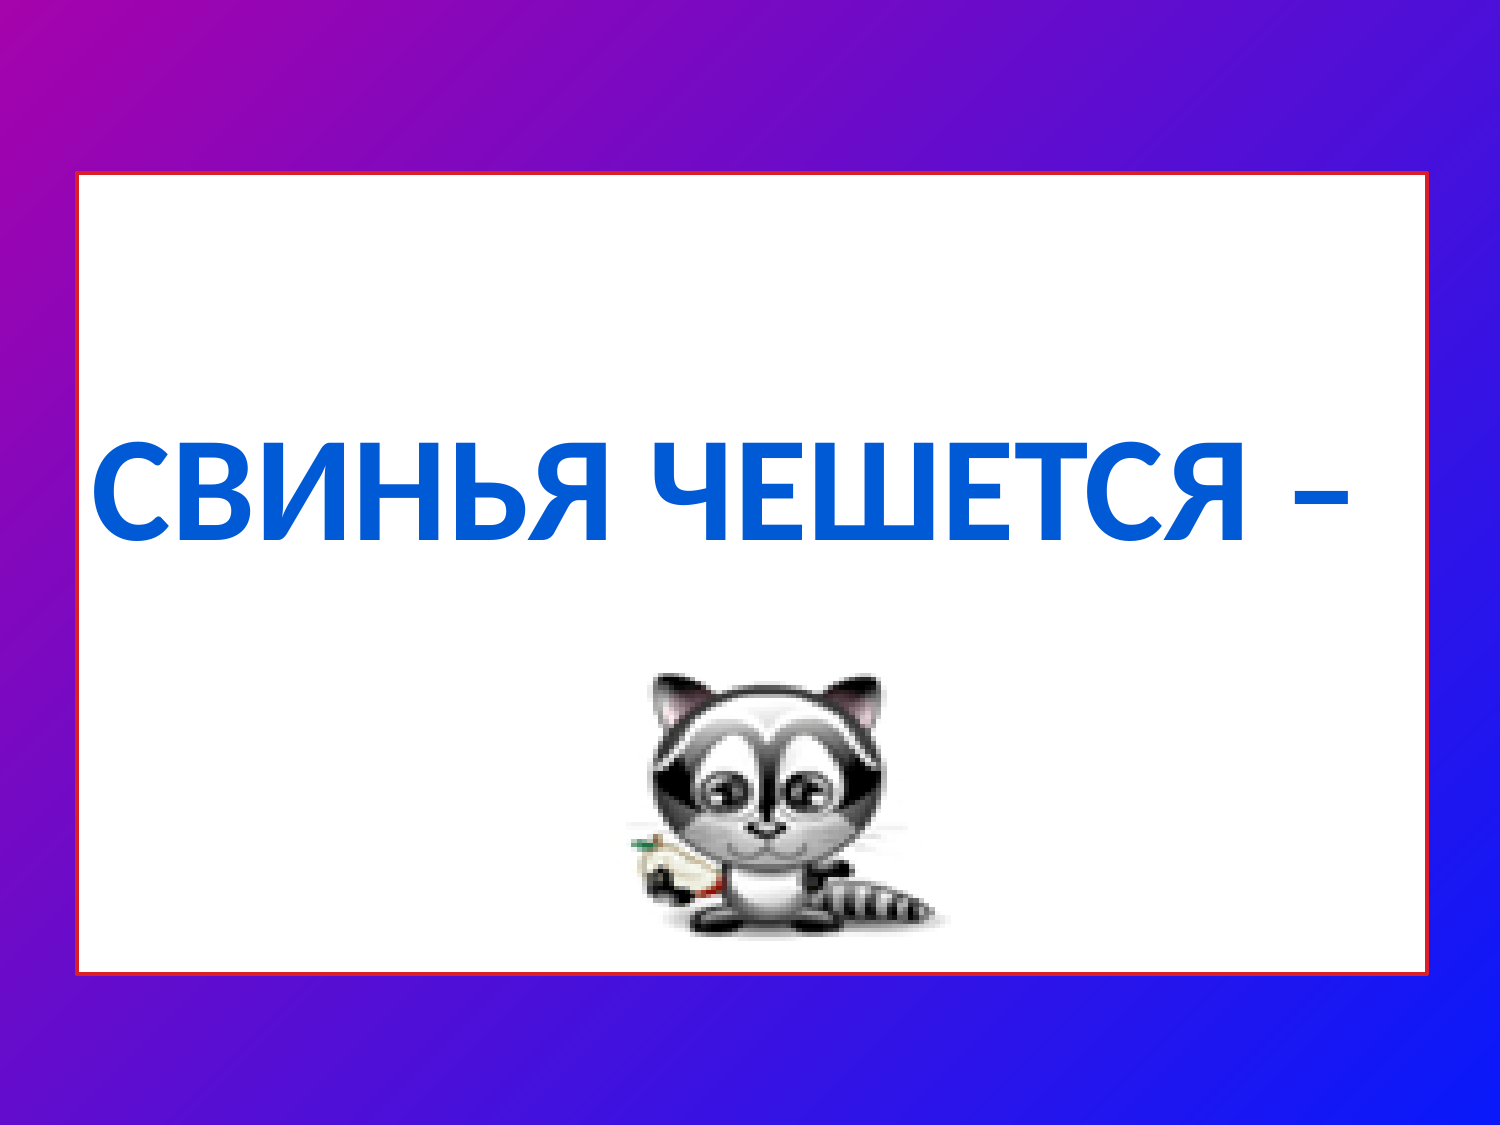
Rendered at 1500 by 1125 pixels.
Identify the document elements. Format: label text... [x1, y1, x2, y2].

list Свинья чешется – к ветру [75, 171, 1429, 976]
picture [584, 656, 952, 950]
